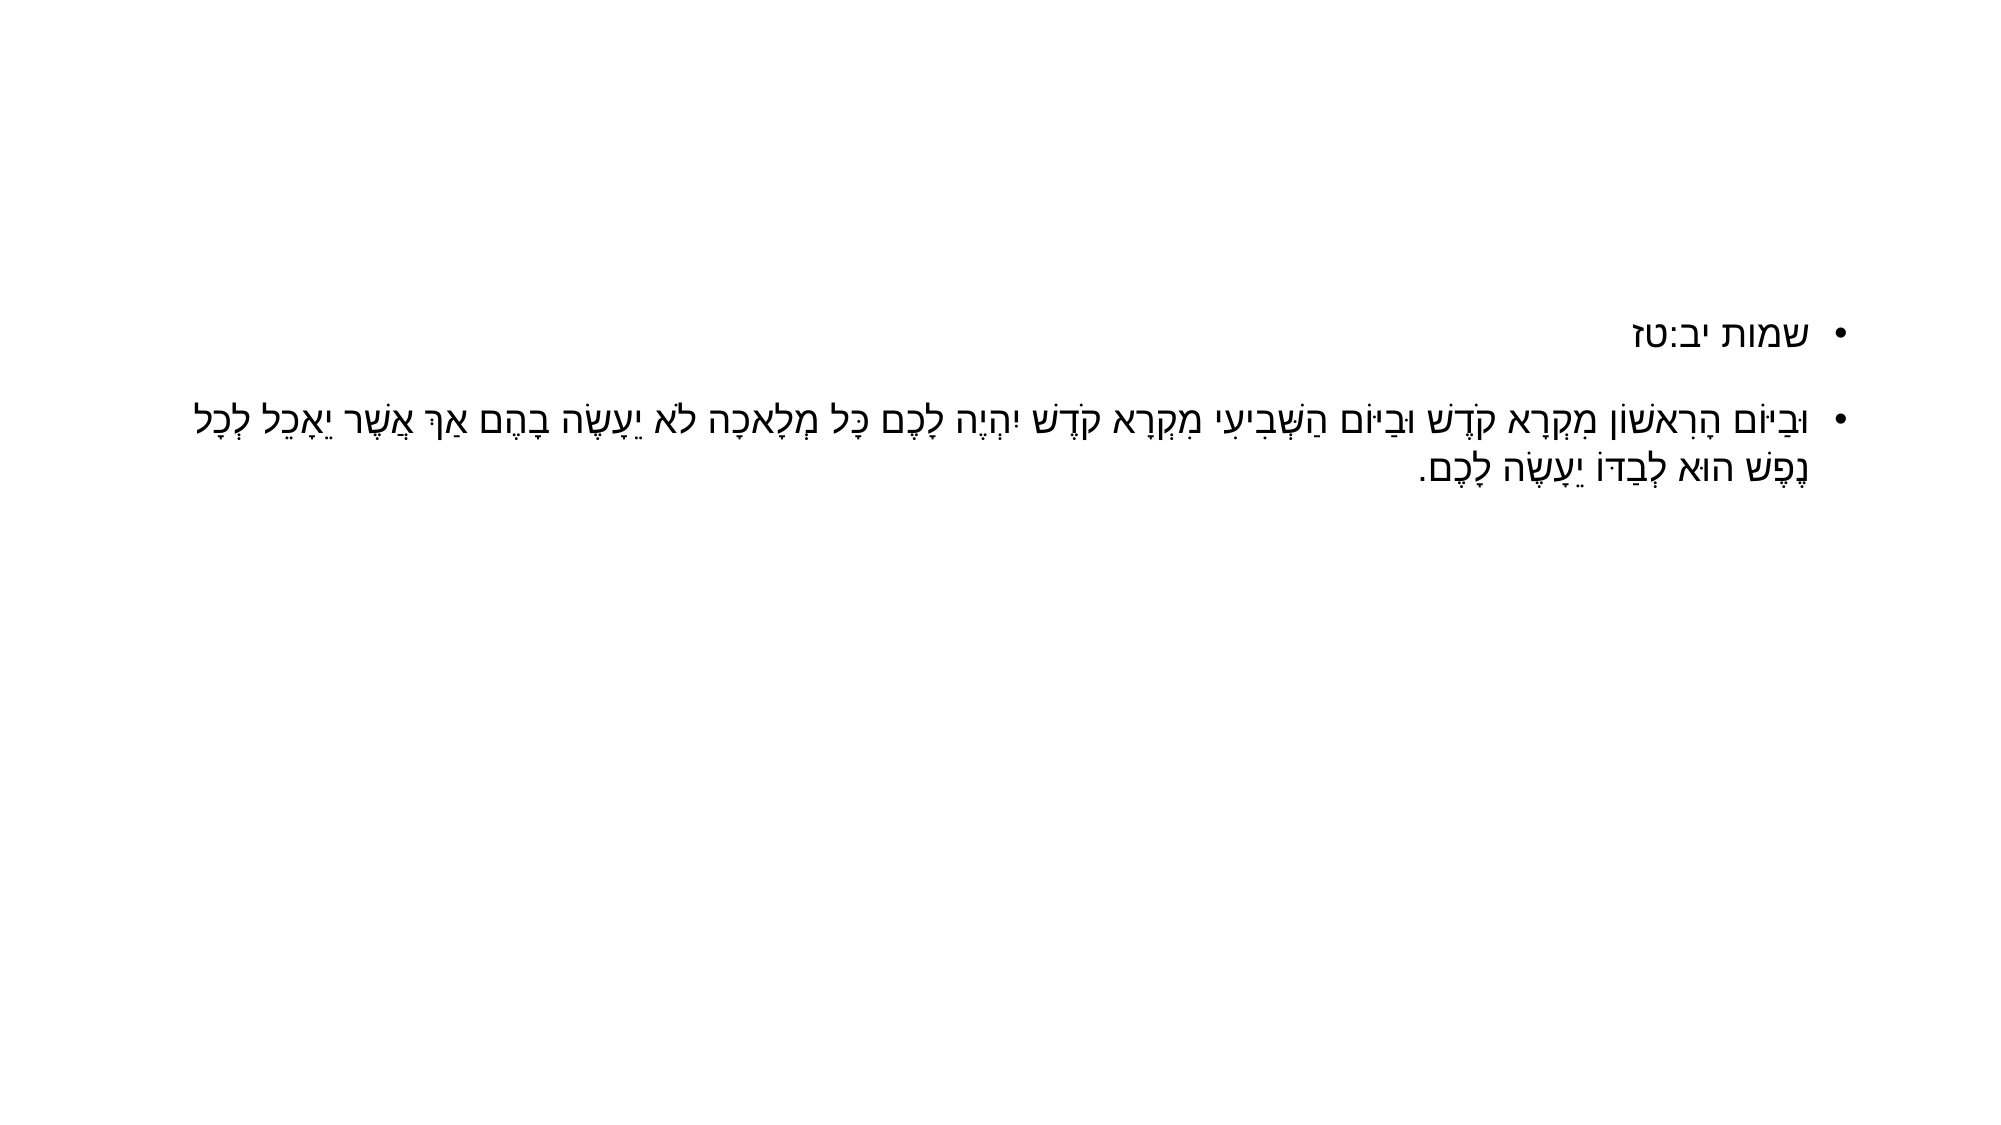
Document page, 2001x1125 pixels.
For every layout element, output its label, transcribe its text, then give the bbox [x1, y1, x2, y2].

list שמות יב:טז וּבַיּוֹם הָרִאשׁוֹן מִקְרָא קֹדֶשׁ וּבַיּוֹם הַשְּׁבִיעִי מִקְרָא קֹדֶשׁ יִהְיֶה לָכֶם כָּל מְלָאכָה לֹא יֵעָשֶׂה בָהֶם אַךְ אֲשֶׁר יֵאָכֵל לְכָל נֶפֶשׁ הוּא לְבַדּוֹ יֵעָשֶׂה לָכֶם. [137, 299, 1863, 1014]
